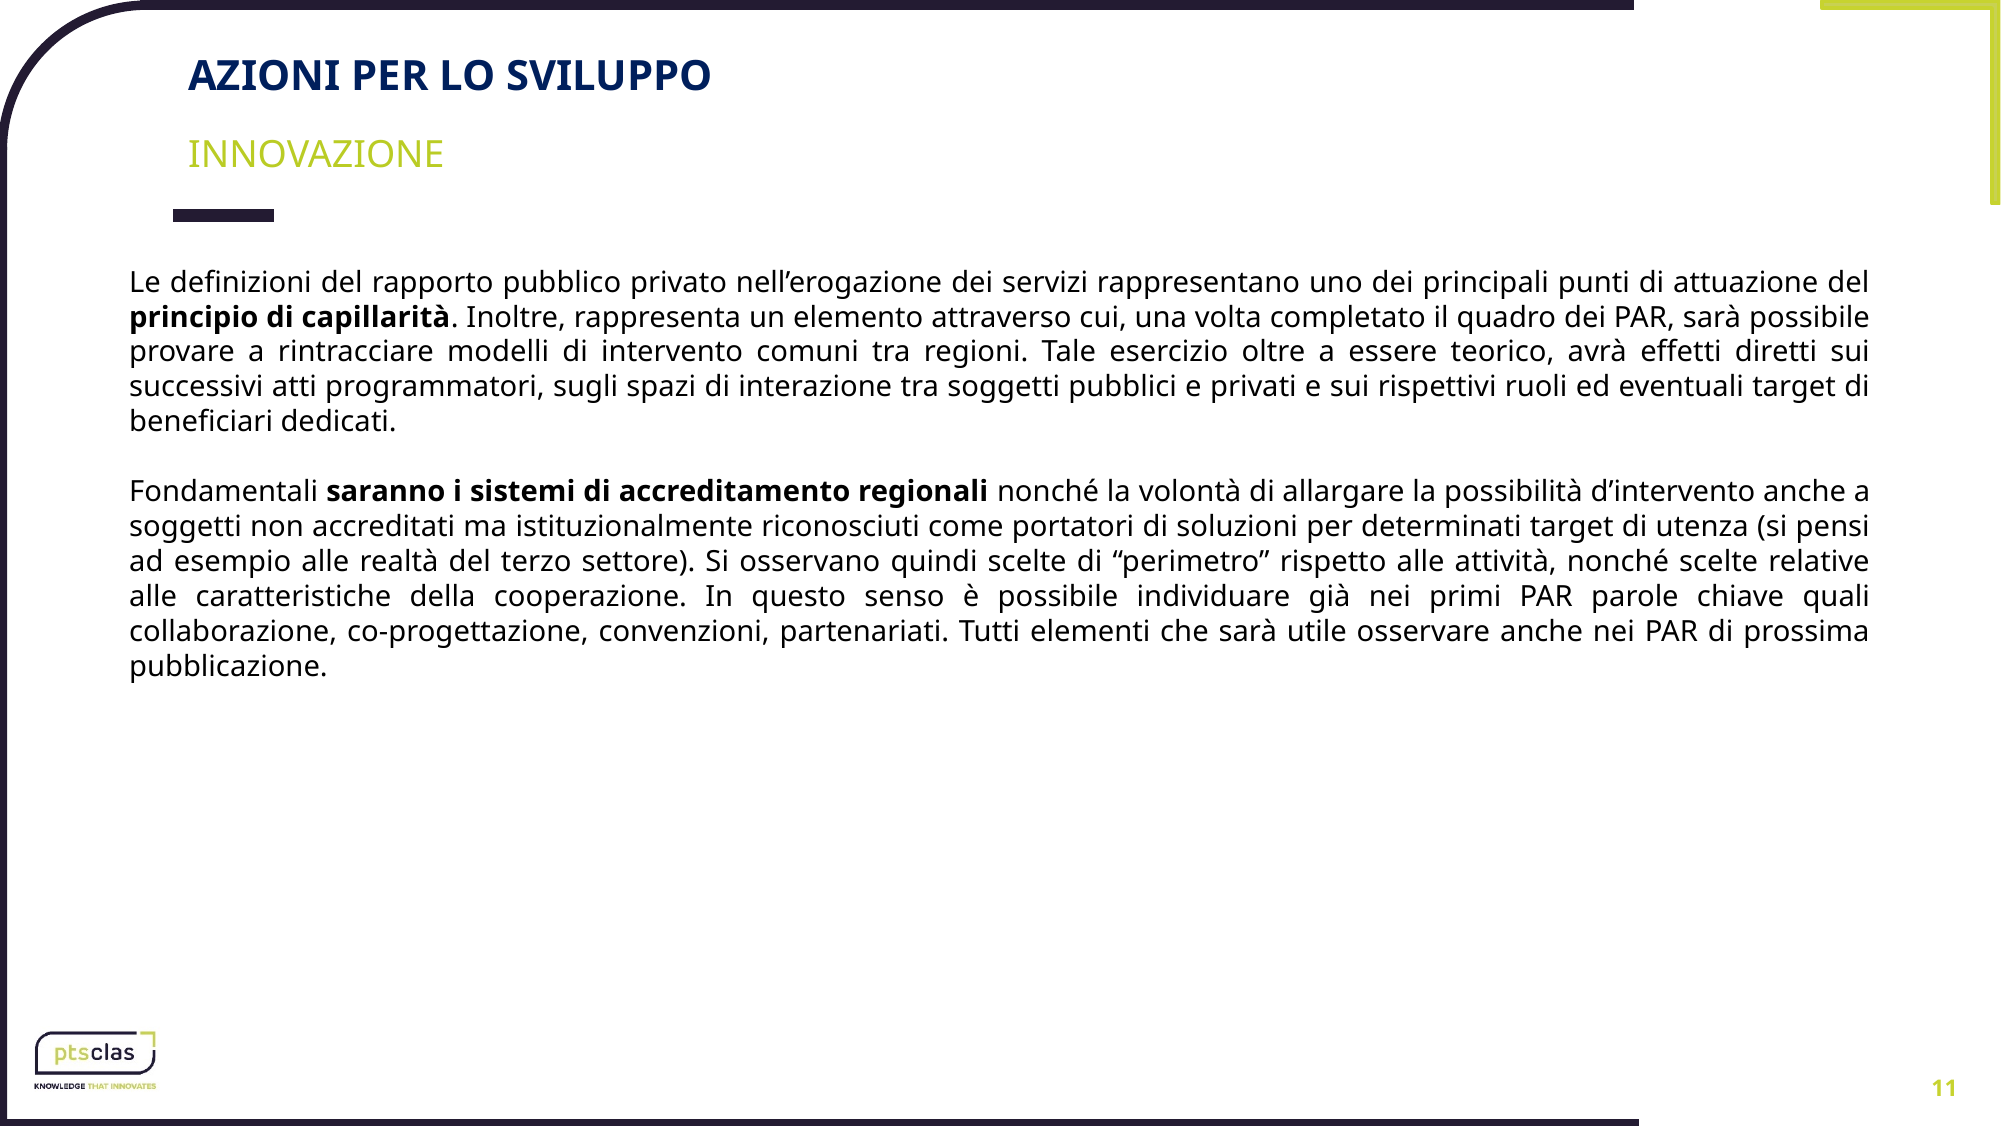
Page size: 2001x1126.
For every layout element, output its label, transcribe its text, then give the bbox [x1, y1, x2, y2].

text_box Le definizioni del rapporto pubblico privato nell’erogazione dei servizi rappresentano uno dei principali punti di attuazione del principio di capillarità. Inoltre, rappresenta un elemento attraverso cui, una volta completato il quadro dei PAR, sarà possibile provare a rintracciare modelli di intervento comuni tra regioni. Tale esercizio oltre a essere teorico, avrà effetti diretti sui successivi atti programmatori, sugli spazi di interazione tra soggetti pubblici e privati e sui rispettivi ruoli ed eventuali target di beneficiari dedicati. Fondamentali saranno i sistemi di accreditamento regionali nonché la volontà di allargare la possibilità d’intervento anche a soggetti non accreditati ma istituzionalmente riconosciuti come portatori di soluzioni per determinati target di utenza (si pensi ad esempio alle realtà del terzo settore). Si osservano quindi scelte di “perimetro” rispetto alle attività, nonché scelte relative alle caratteristiche della cooperazione. In questo senso è possibile individuare già nei primi PAR parole chiave quali collaborazione, co-progettazione, convenzioni, partenariati. Tutti elementi che sarà utile osservare anche nei PAR di prossima pubblicazione. [114, 255, 1887, 690]
picture [31, 1026, 162, 1094]
list AZIONI PER LO SVILUPPO [173, 41, 1934, 122]
list INNOVAZIONE [173, 122, 1938, 216]
